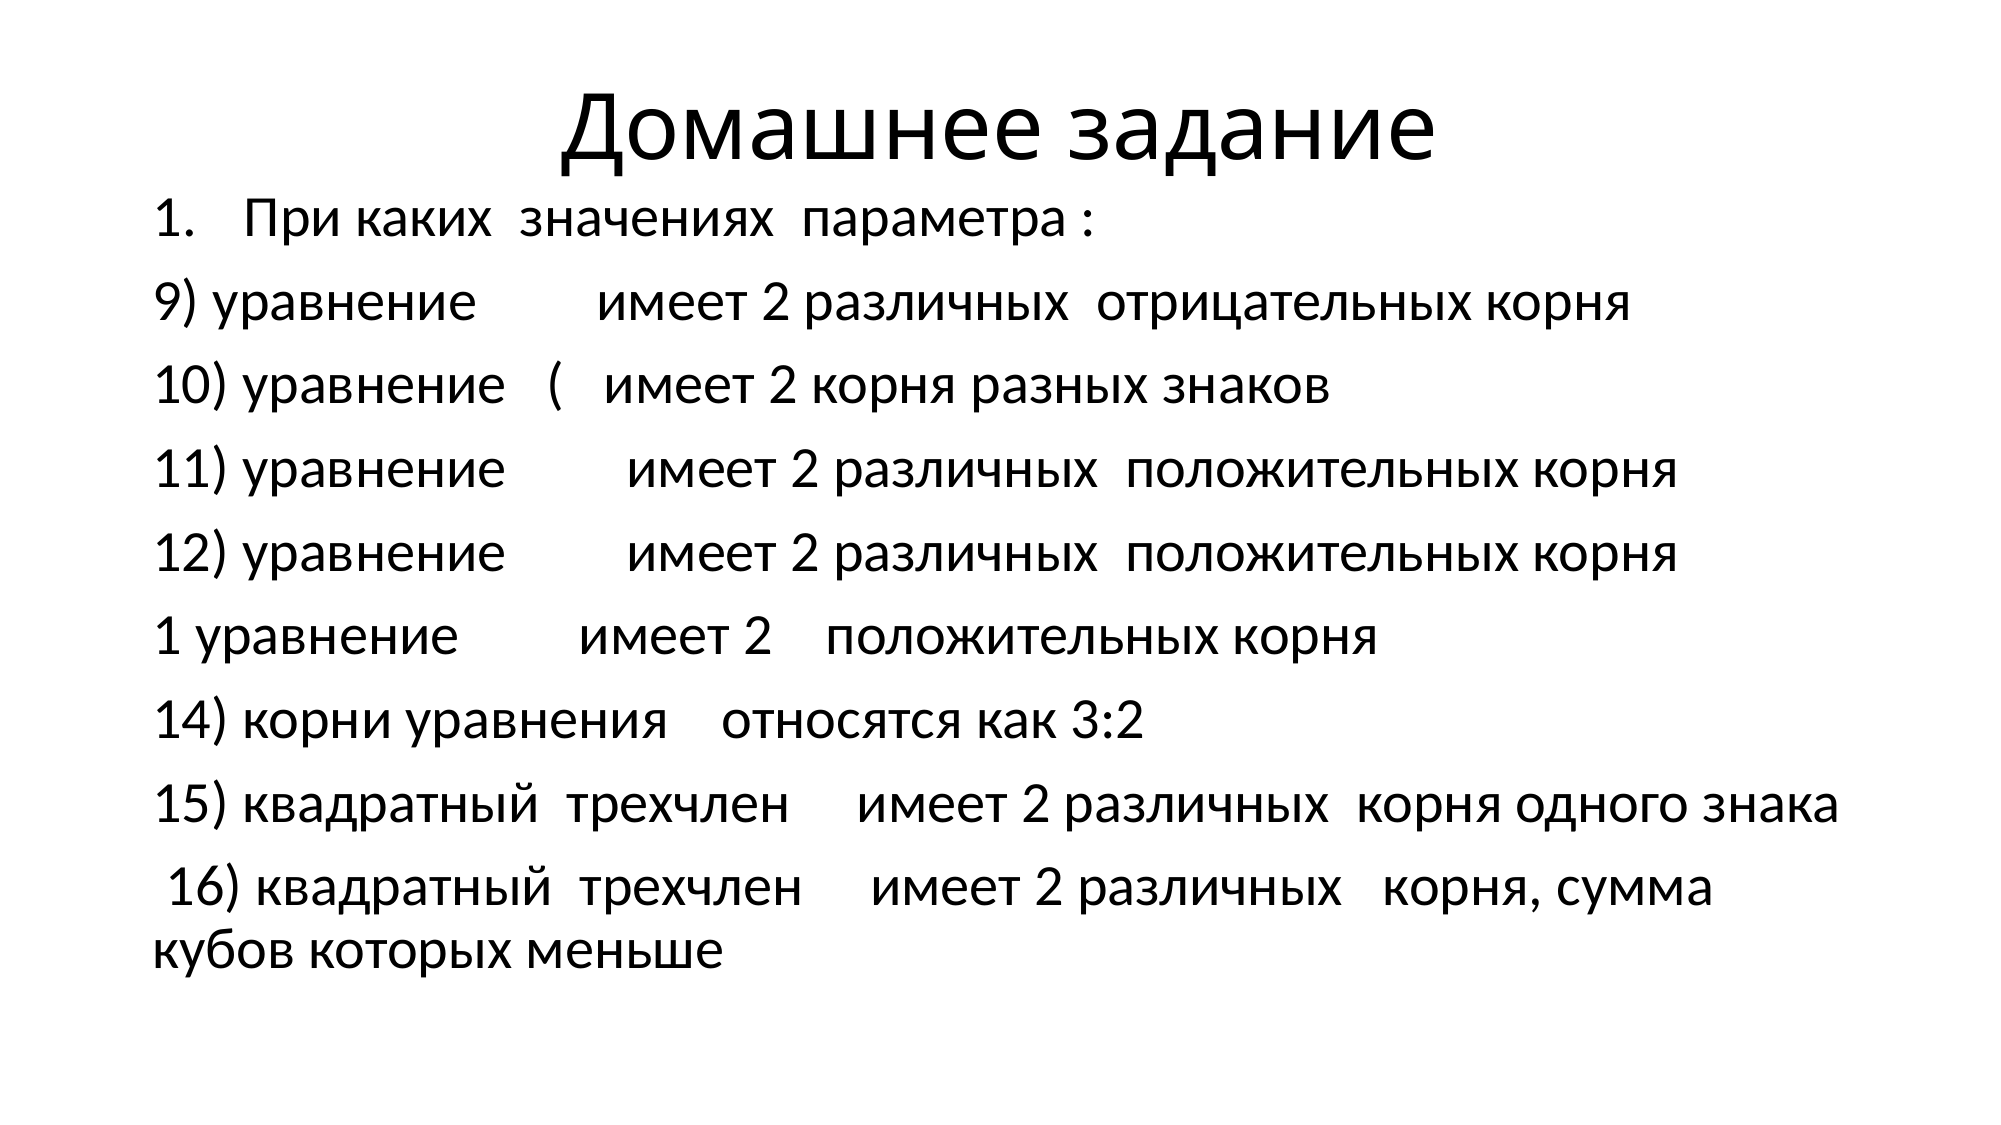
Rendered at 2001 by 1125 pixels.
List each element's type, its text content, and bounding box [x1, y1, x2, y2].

title Домашнее задание [137, 59, 1863, 200]
